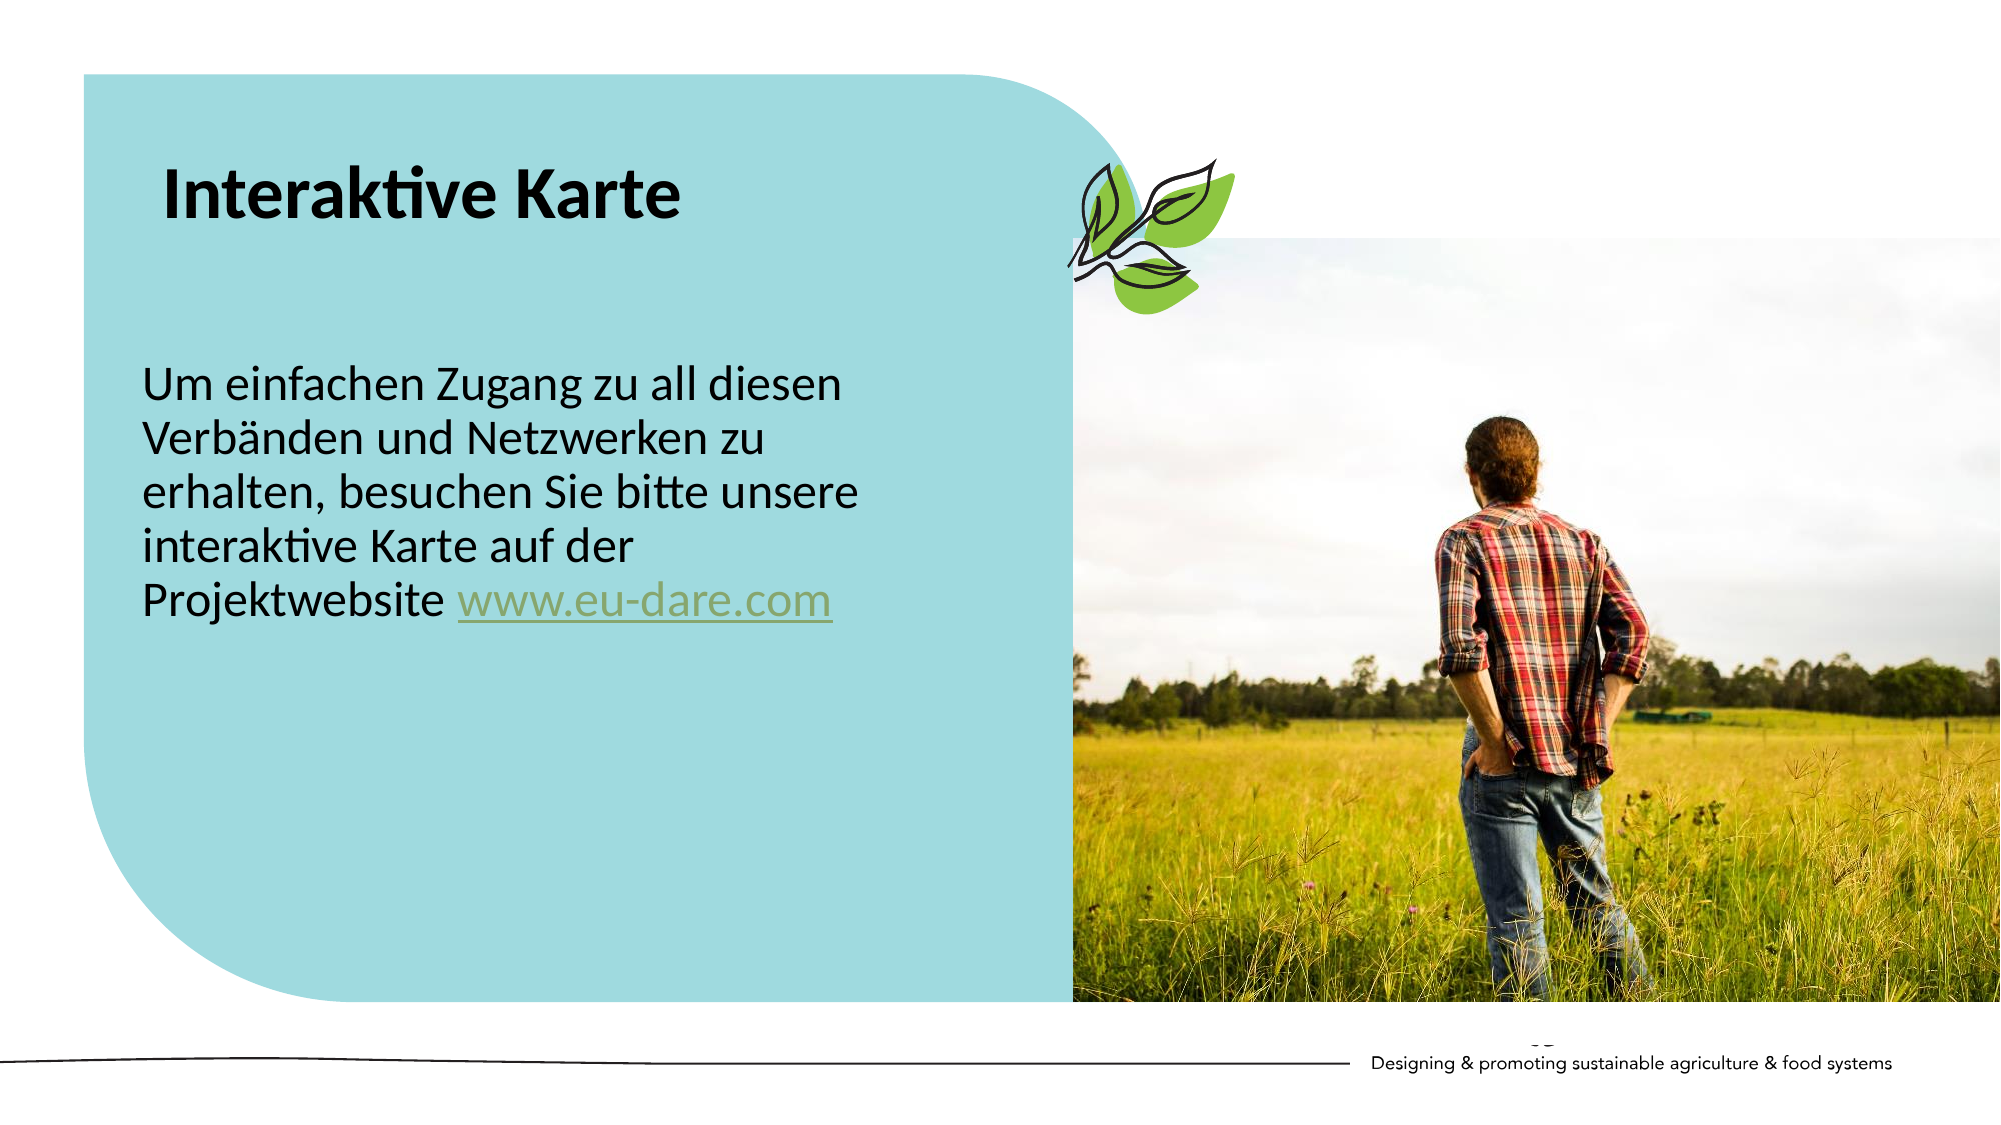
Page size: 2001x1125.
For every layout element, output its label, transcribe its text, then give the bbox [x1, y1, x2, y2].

picture [1332, 1045, 1914, 1088]
picture [1073, 238, 2000, 1003]
list Interaktive Karte [147, 146, 967, 309]
list Um einfachen Zugang zu all diesen Verbänden und Netzwerken zu erhalten, besuchen Sie bitte unsere interaktive Karte auf der Projektwebsite www.eu-dare.com [127, 349, 927, 847]
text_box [1076, 131, 1233, 323]
